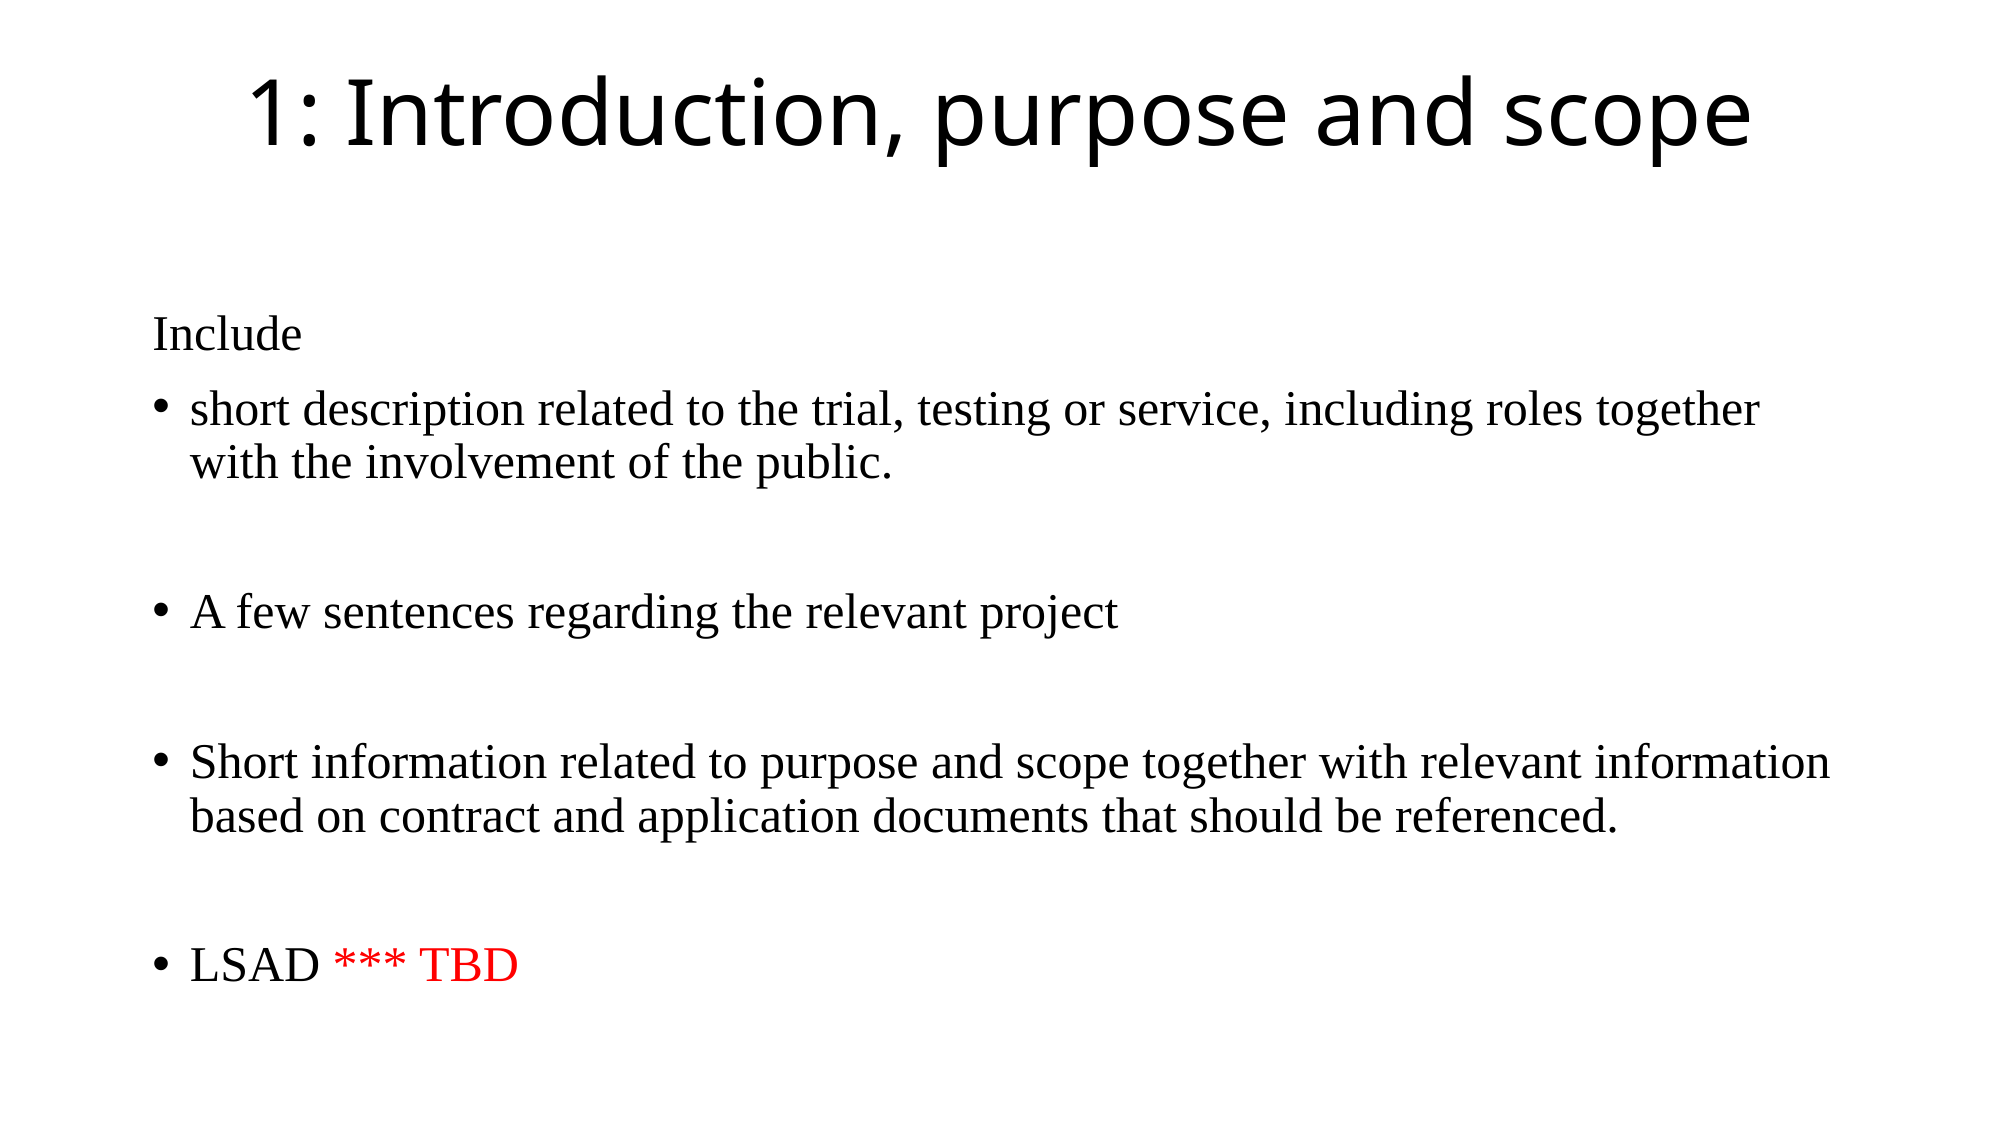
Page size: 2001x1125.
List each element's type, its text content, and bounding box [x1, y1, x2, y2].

title 1: Introduction, purpose and scope [137, 49, 1863, 183]
list Include short description related to the trial, testing or service, including roles together with the involvement of the public. A few sentences regarding the relevant project Short information related to purpose and scope together with relevant information based on contract and application documents that should be referenced. LSAD *** TBD [137, 299, 1863, 1014]
